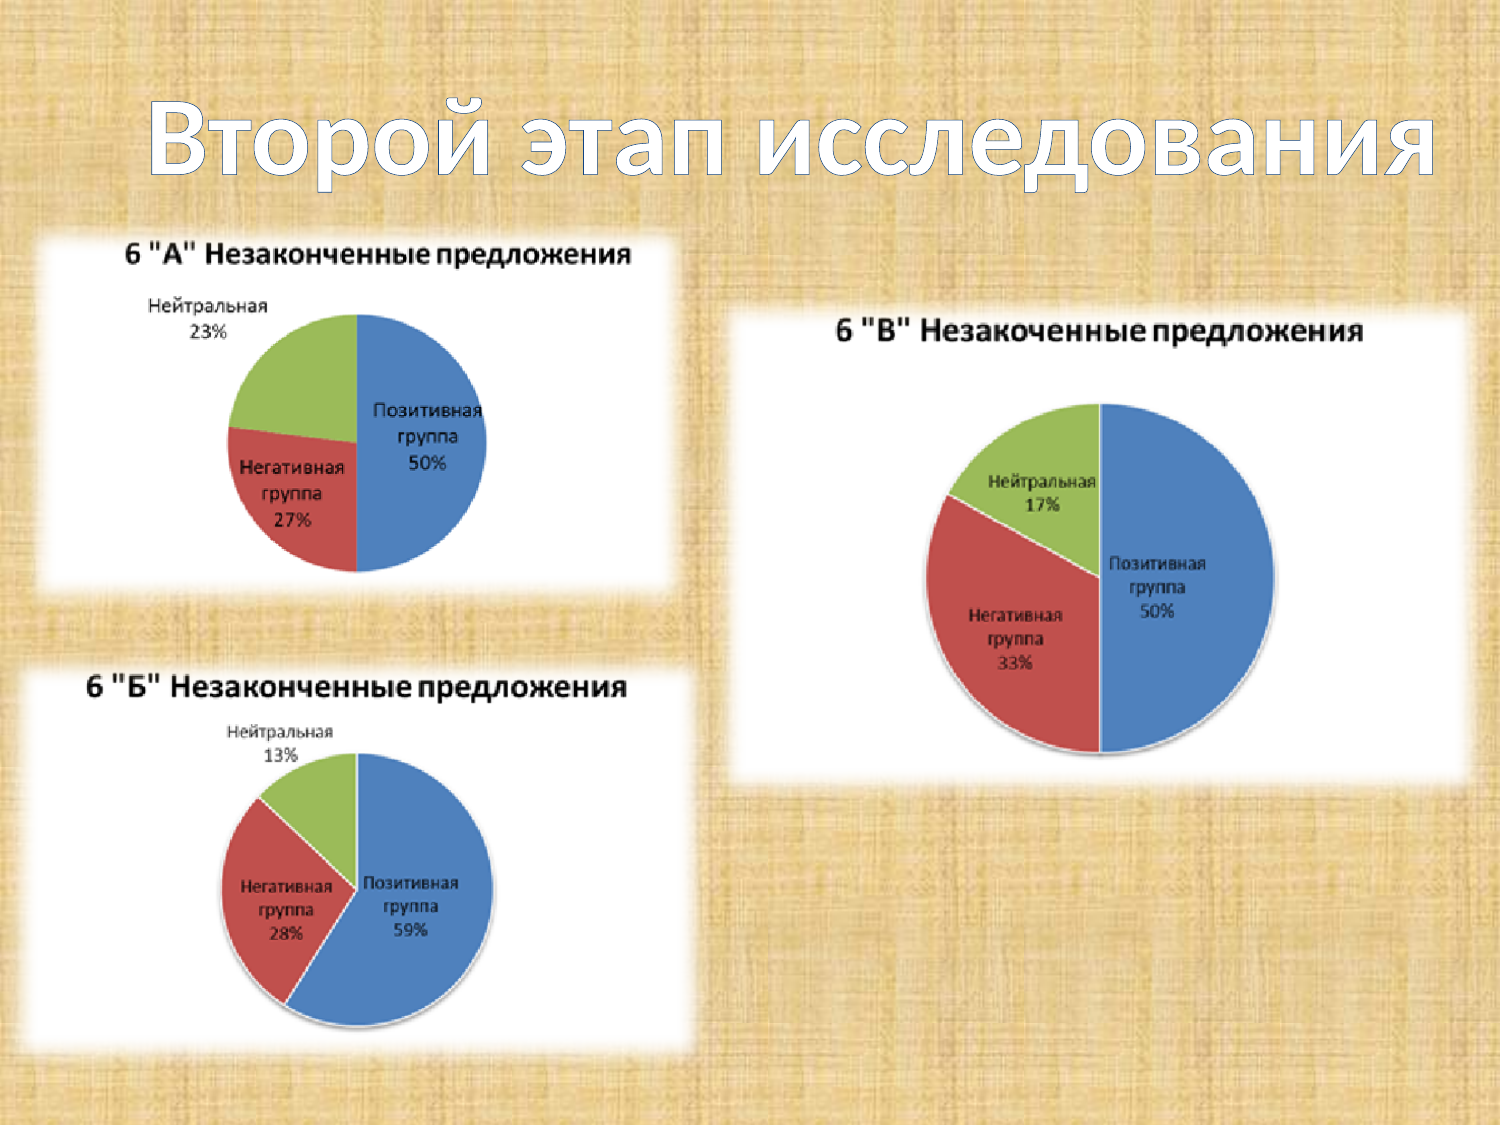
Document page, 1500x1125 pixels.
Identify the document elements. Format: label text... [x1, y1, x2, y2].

picture [0, 0, 1500, 1125]
text_box Второй этап исследования [130, 54, 1455, 205]
